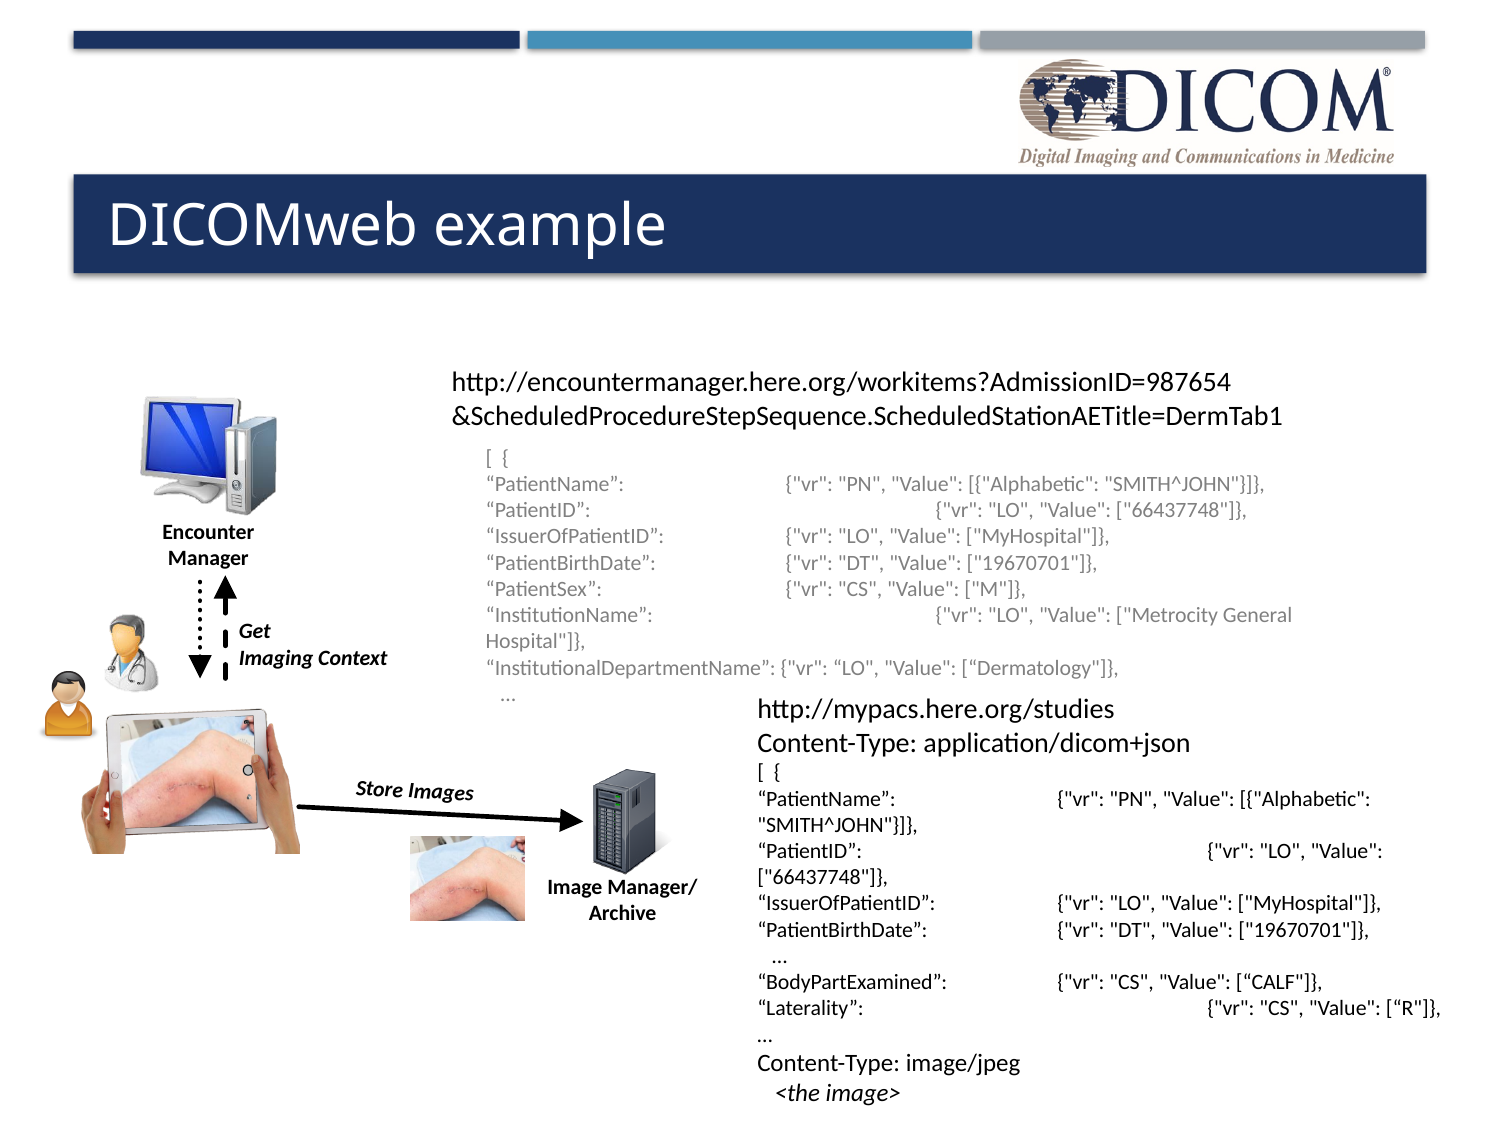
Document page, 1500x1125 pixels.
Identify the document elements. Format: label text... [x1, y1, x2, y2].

title DICOMweb example [92, 179, 1384, 272]
text_box [ { “PatientName”: {"vr": "PN", "Value": [{"Alphabetic": "SMITH^JOHN"}]}, “PatientID”: {"vr": "LO", "Value": ["66437748"]}, “IssuerOfPatientID”: {"vr": "LO", "Value": ["MyHospital"]}, “PatientBirthDate”: {"vr": "DT", "Value": ["19670701"]}, “PatientSex”: {"vr": "CS", "Value": ["M"]}, “InstitutionName”: {"vr": "LO", "Value": ["Metrocity General Hospital"]}, “InstitutionalDepartmentName”: {"vr": “LO", "Value": [“Dermatology"]}, … [470, 436, 1313, 713]
text_box Store Images [316, 764, 514, 804]
text_box http://mypacs.here.org/studies Content-Type: application/dicom+json [ { “PatientName”: {"vr": "PN", "Value": [{"Alphabetic": "SMITH^JOHN"}]}, “PatientID”: {"vr": "LO", "Value": ["66437748"]}, “IssuerOfPatientID”: {"vr": "LO", "Value": ["MyHospital"]}, “PatientBirthDate”: {"vr": "DT", "Value": ["19670701"]}, … “BodyPartExamined”: {"vr": "CS", "Value": [“CALF"]}, “Laterality”: {"vr": "CS", "Value": [“R"]}, … Content-Type: image/jpeg <the image> [742, 683, 1500, 1114]
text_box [119, 383, 298, 579]
picture [1018, 59, 1394, 167]
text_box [78, 697, 301, 855]
text_box http://encountermanager.here.org/workitems?AdmissionID=987654 &ScheduledProcedureStepSequence.ScheduledStationAETitle=DermTab1 [436, 356, 1327, 439]
picture [30, 597, 203, 743]
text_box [528, 765, 717, 935]
picture [410, 835, 526, 921]
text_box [298, 806, 584, 822]
text_box Get Imaging Context [230, 609, 420, 677]
